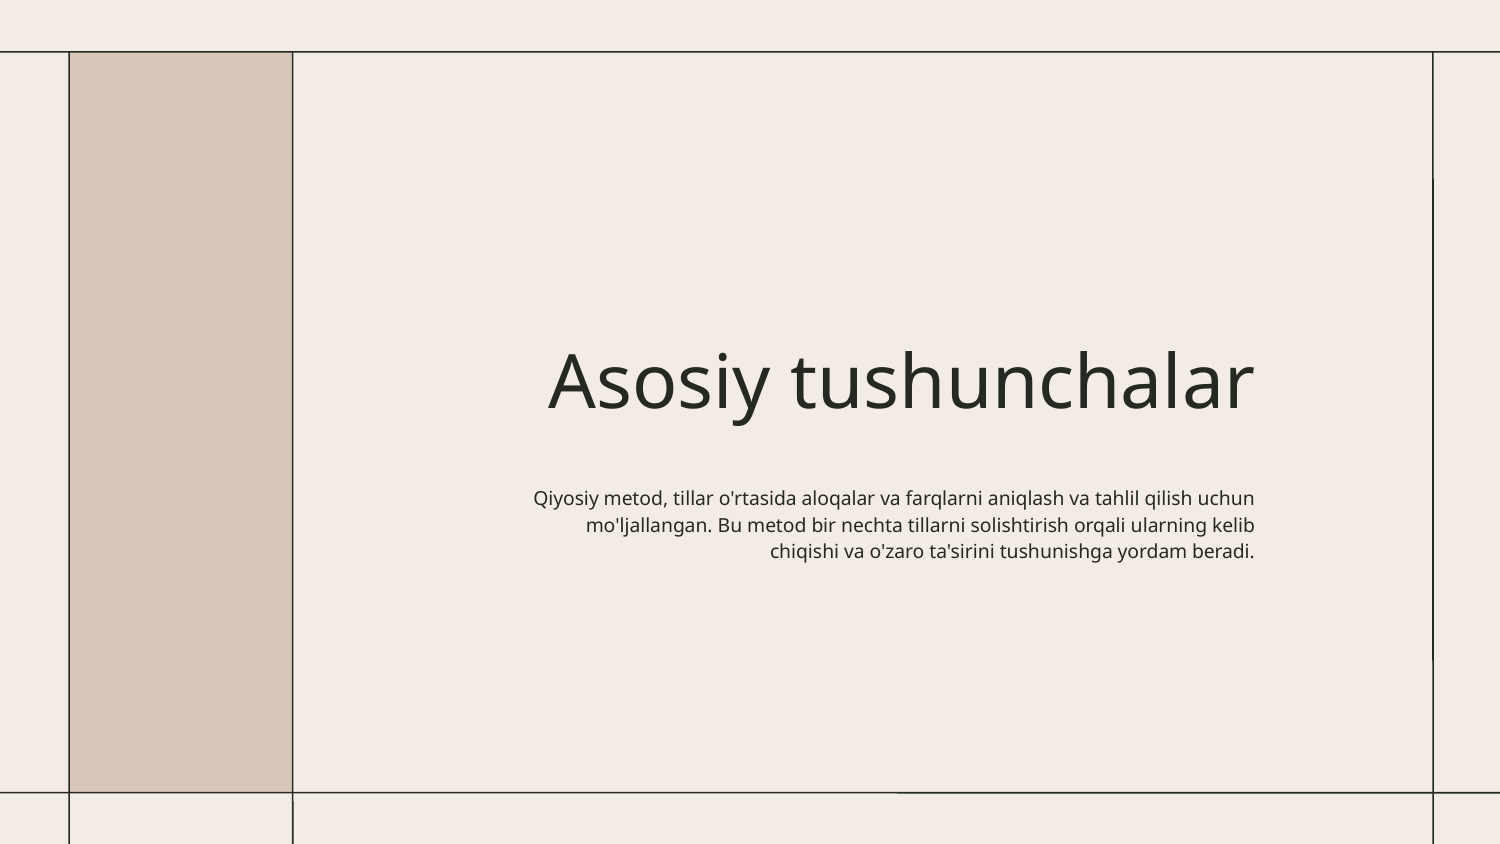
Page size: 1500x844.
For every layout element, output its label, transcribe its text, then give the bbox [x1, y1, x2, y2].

title Asosiy tushunchalar [470, 249, 1271, 446]
subtitle Qiyosiy metod, tillar o'rtasida aloqalar va farqlarni aniqlash va tahlil qilish uchun mo'ljallangan. Bu metod bir nechta tillarni solishtirish orqali ularning kelib chiqishi va o'zaro ta'sirini tushunishga yordam beradi. [470, 470, 1271, 580]
